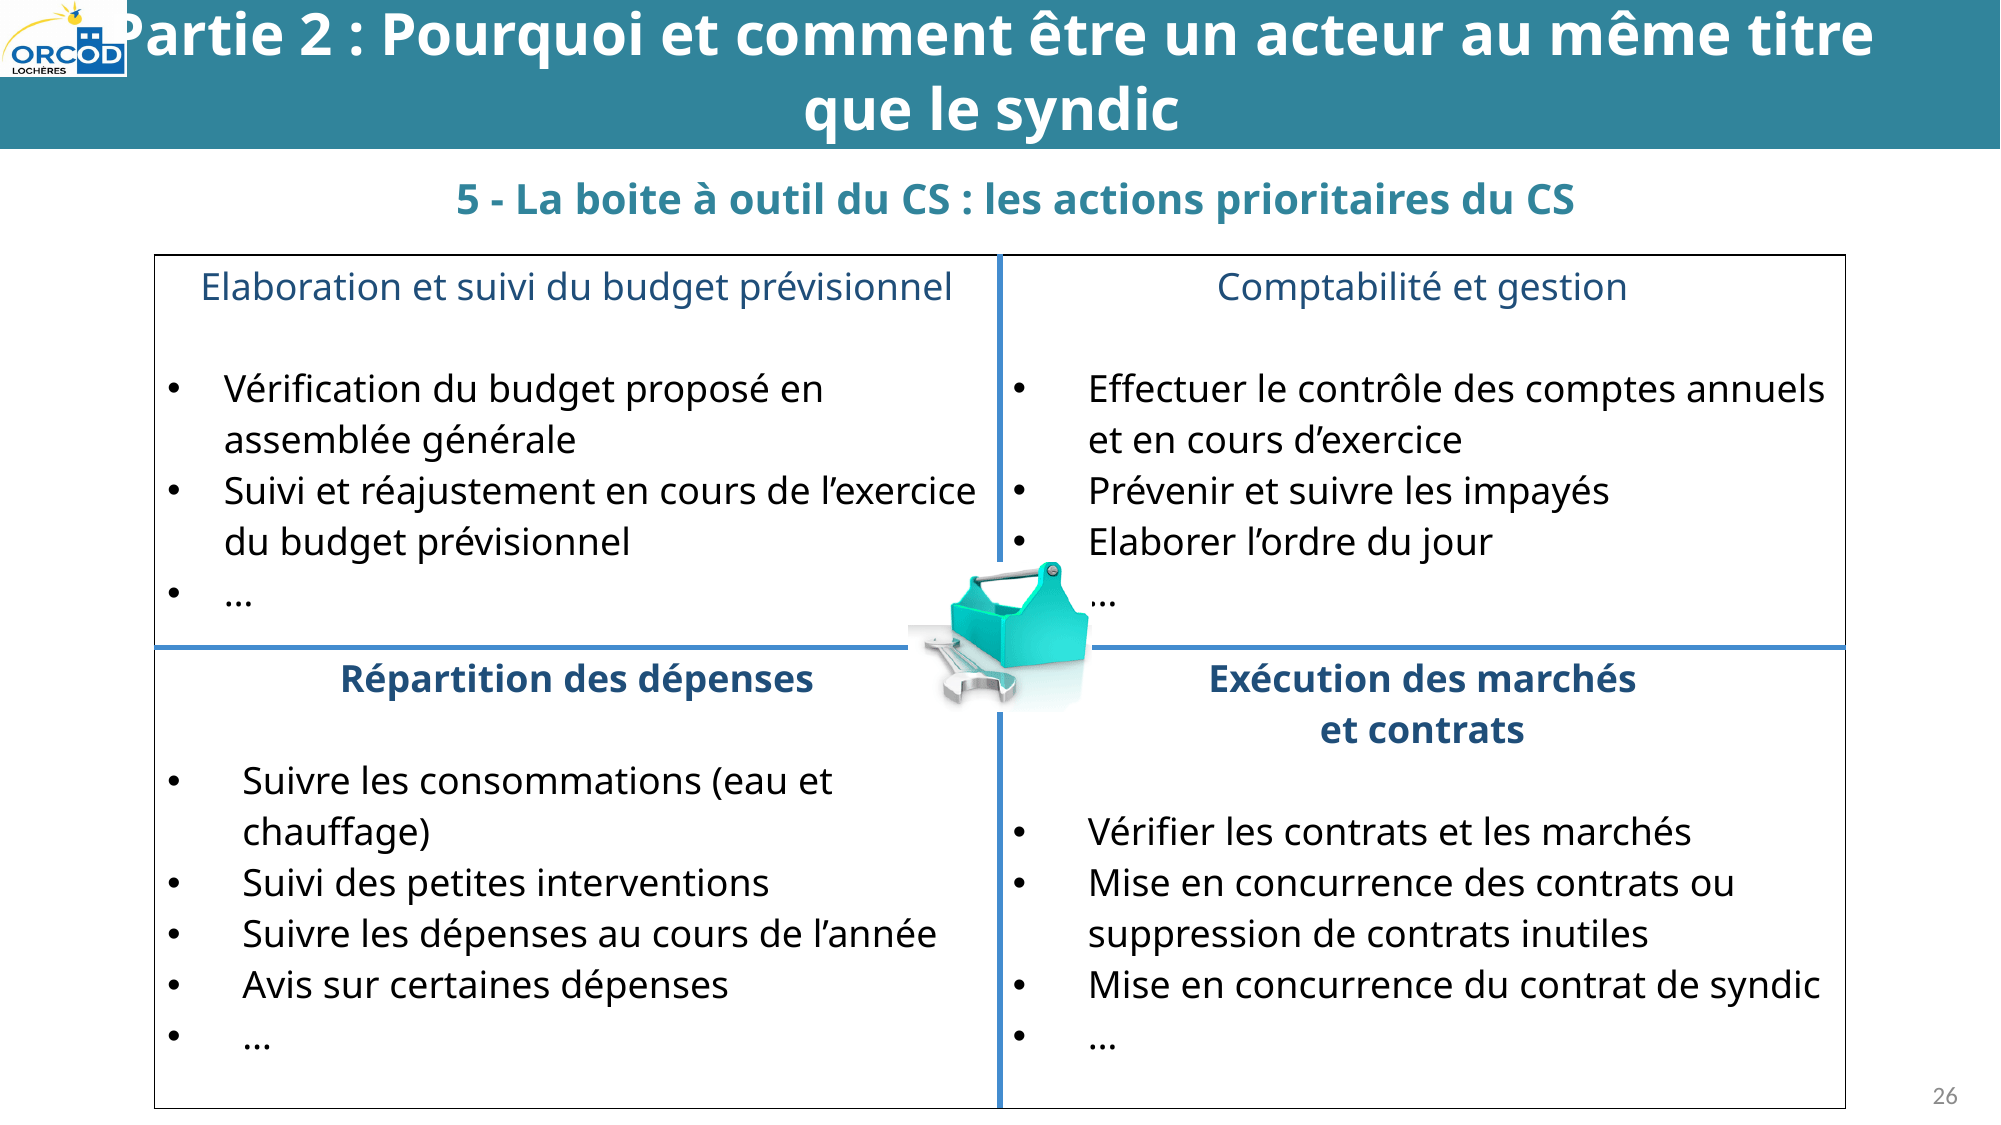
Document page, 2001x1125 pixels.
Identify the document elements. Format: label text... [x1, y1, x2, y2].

table_cell Répartition des dépenses Suivre les consommations (eau et chauffage) Suivi des petites interventions Suivre les dépenses au cours de l’année Avis sur certaines dépenses … [155, 650, 997, 1108]
text_box Partie 2 : Pourquoi et comment être un acteur au même titre que le syndic [0, 0, 2000, 149]
table_header Elaboration et suivi du budget prévisionnel Vérification du budget proposé en assemblée générale Suivi et réajustement en cours de l’exercice du budget prévisionnel … [155, 256, 997, 645]
text_box 5 - La boite à outil du CS : les actions prioritaires du CS [441, 165, 1596, 231]
picture [907, 562, 1092, 712]
table_cell Exécution des marchés et contrats Vérifier les contrats et les marchés Mise en concurrence des contrats ou suppression de contrats inutiles Mise en concurrence du contrat de syndic … [1003, 650, 1845, 1108]
slide_number 26 [1522, 1065, 1974, 1125]
table_header Comptabilité et gestion Effectuer le contrôle des comptes annuels et en cours d’exercice Prévenir et suivre les impayés Elaborer l’ordre du jour … [1003, 256, 1845, 645]
picture [0, 0, 127, 77]
